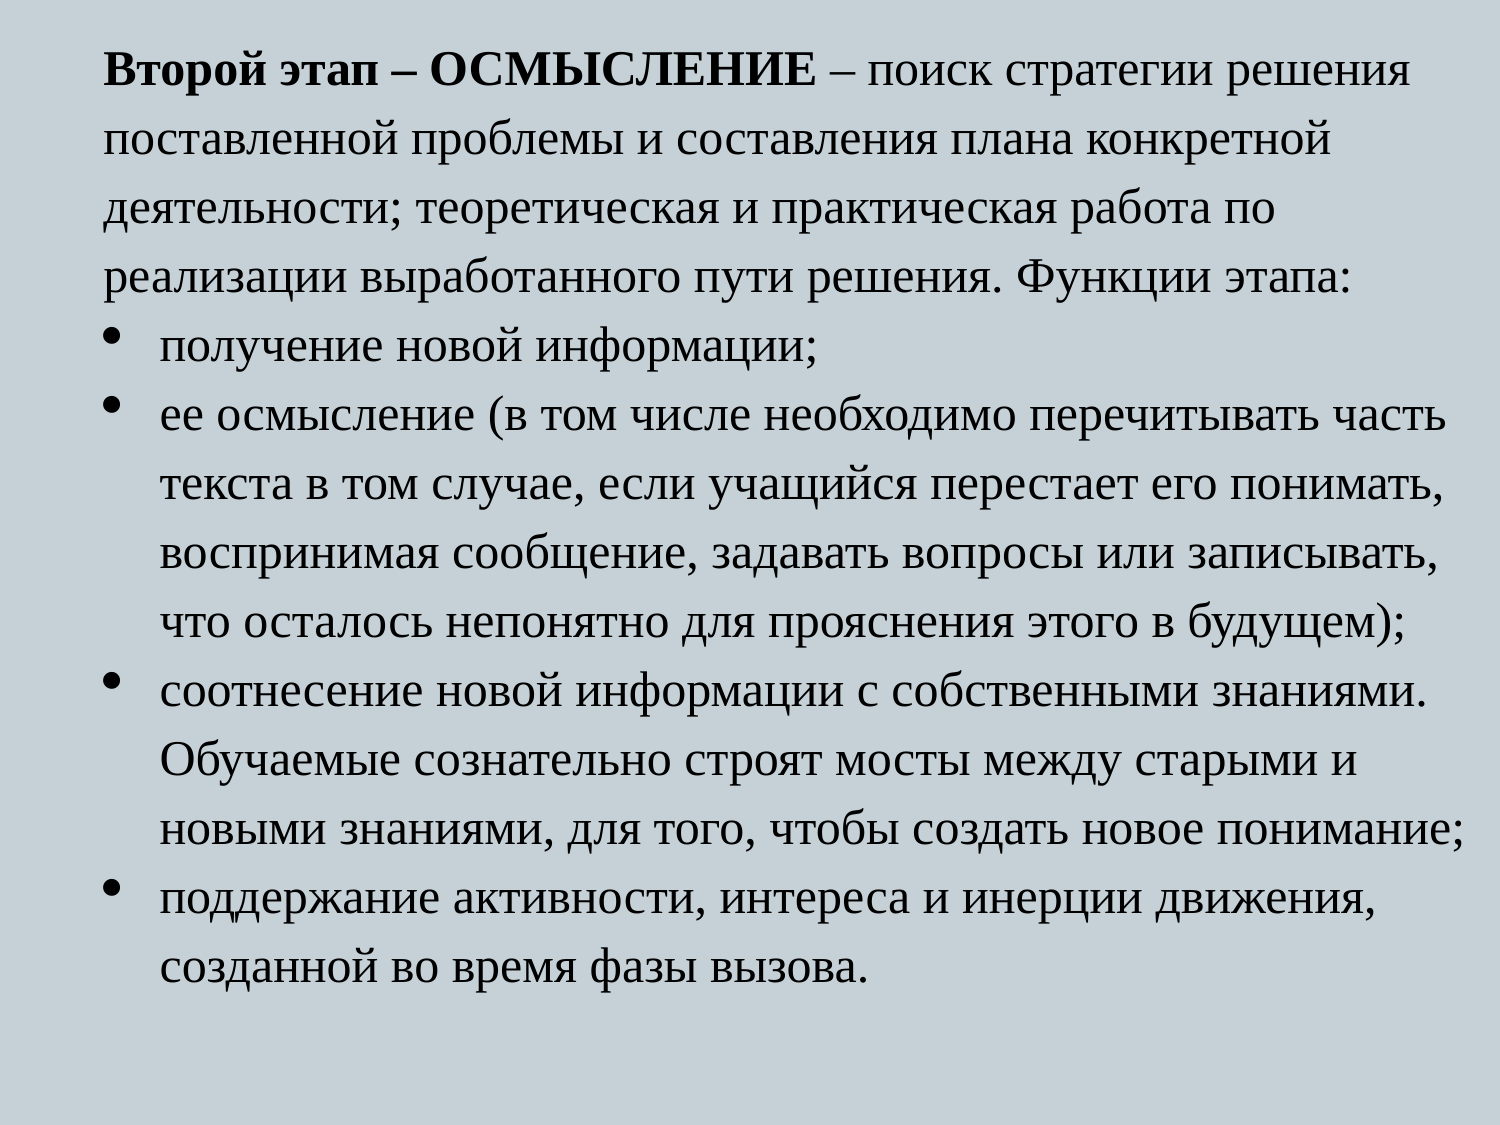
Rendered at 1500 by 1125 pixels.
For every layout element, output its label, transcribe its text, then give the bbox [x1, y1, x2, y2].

text_box Второй этап – ОСМЫСЛЕНИЕ – поиск стратегии решения поставленной проблемы и составления плана конкретной деятельности; теоретическая и практическая работа по реализации выработанного пути решения. Функции этапа: получение новой информации; ее осмысление (в том числе необходимо перечитывать часть текста в том случае, если учащийся перестает его понимать, воспринимая сообщение, задавать вопросы или записывать, что осталось непонятно для прояснения этого в будущем); соотнесение новой информации с собственными знаниями. Обучаемые сознательно строят мосты между старыми и новыми знаниями, для того, чтобы создать новое понимание; поддержание активности, интереса и инерции движения, созданной во время фазы вызова. [88, 19, 1500, 1000]
